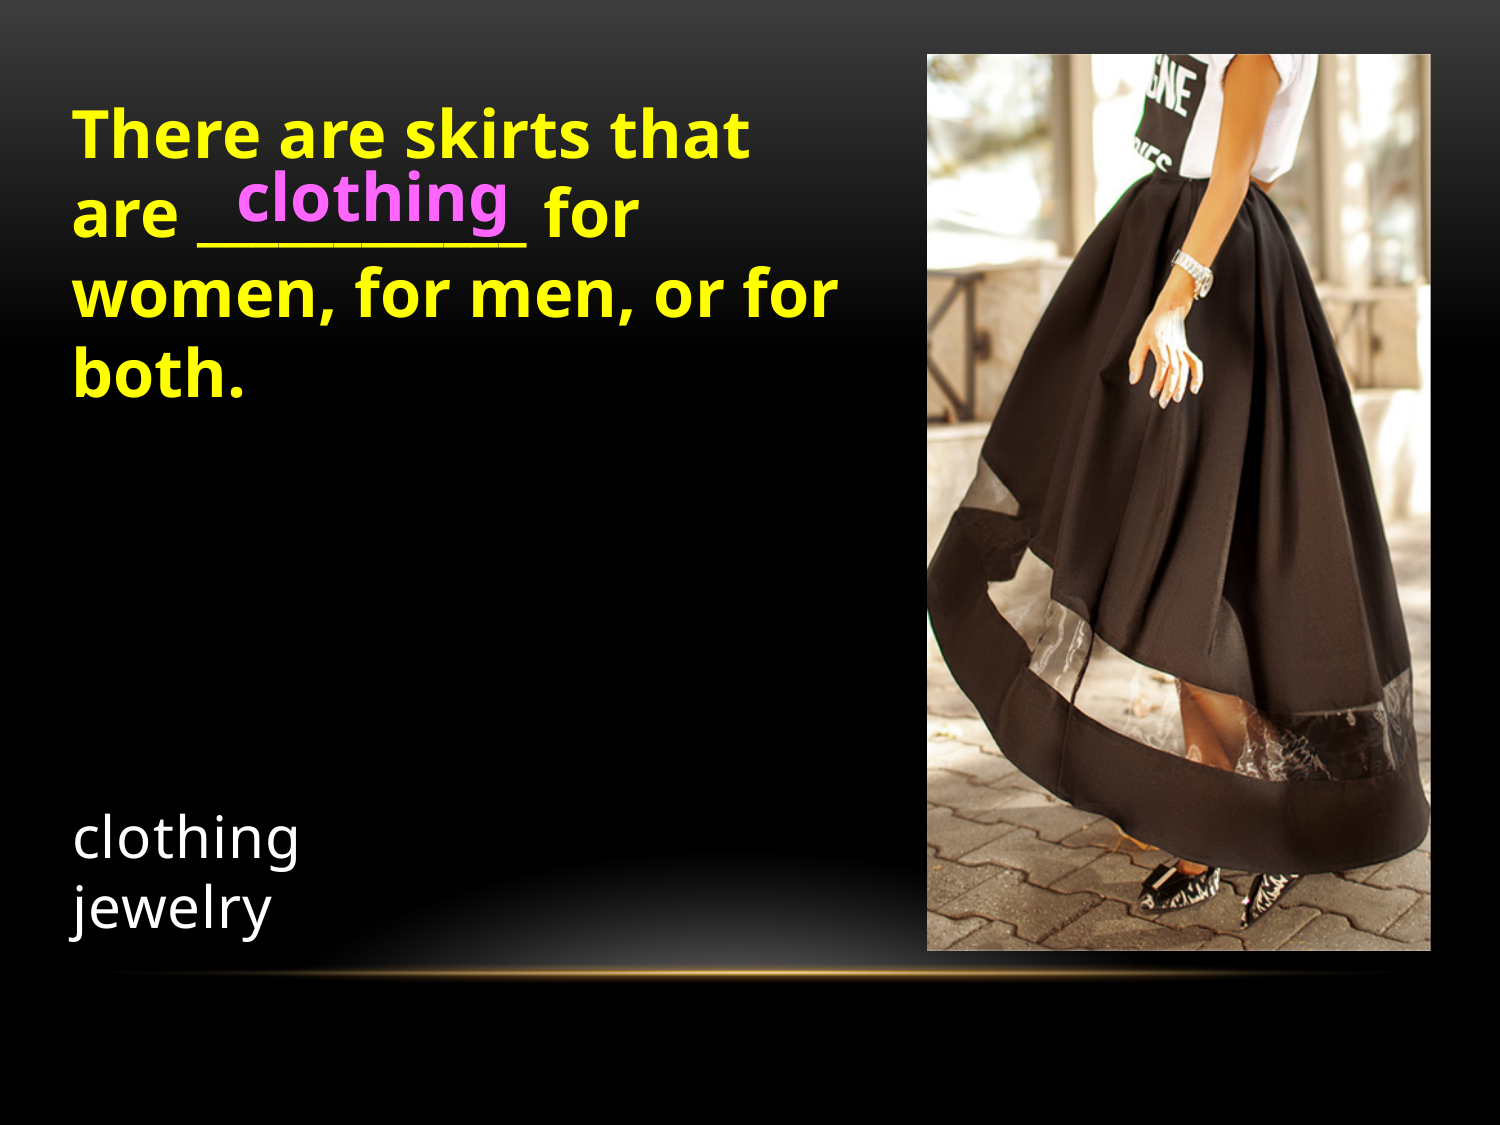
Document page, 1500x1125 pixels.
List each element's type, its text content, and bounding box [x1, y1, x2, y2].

text_box There are skirts that are ____________ for women, for men, or for both. [48, 146, 892, 356]
text_box clothing jewelry [57, 792, 767, 948]
text_box clothing [204, 146, 846, 266]
picture [0, 0, 1500, 1125]
